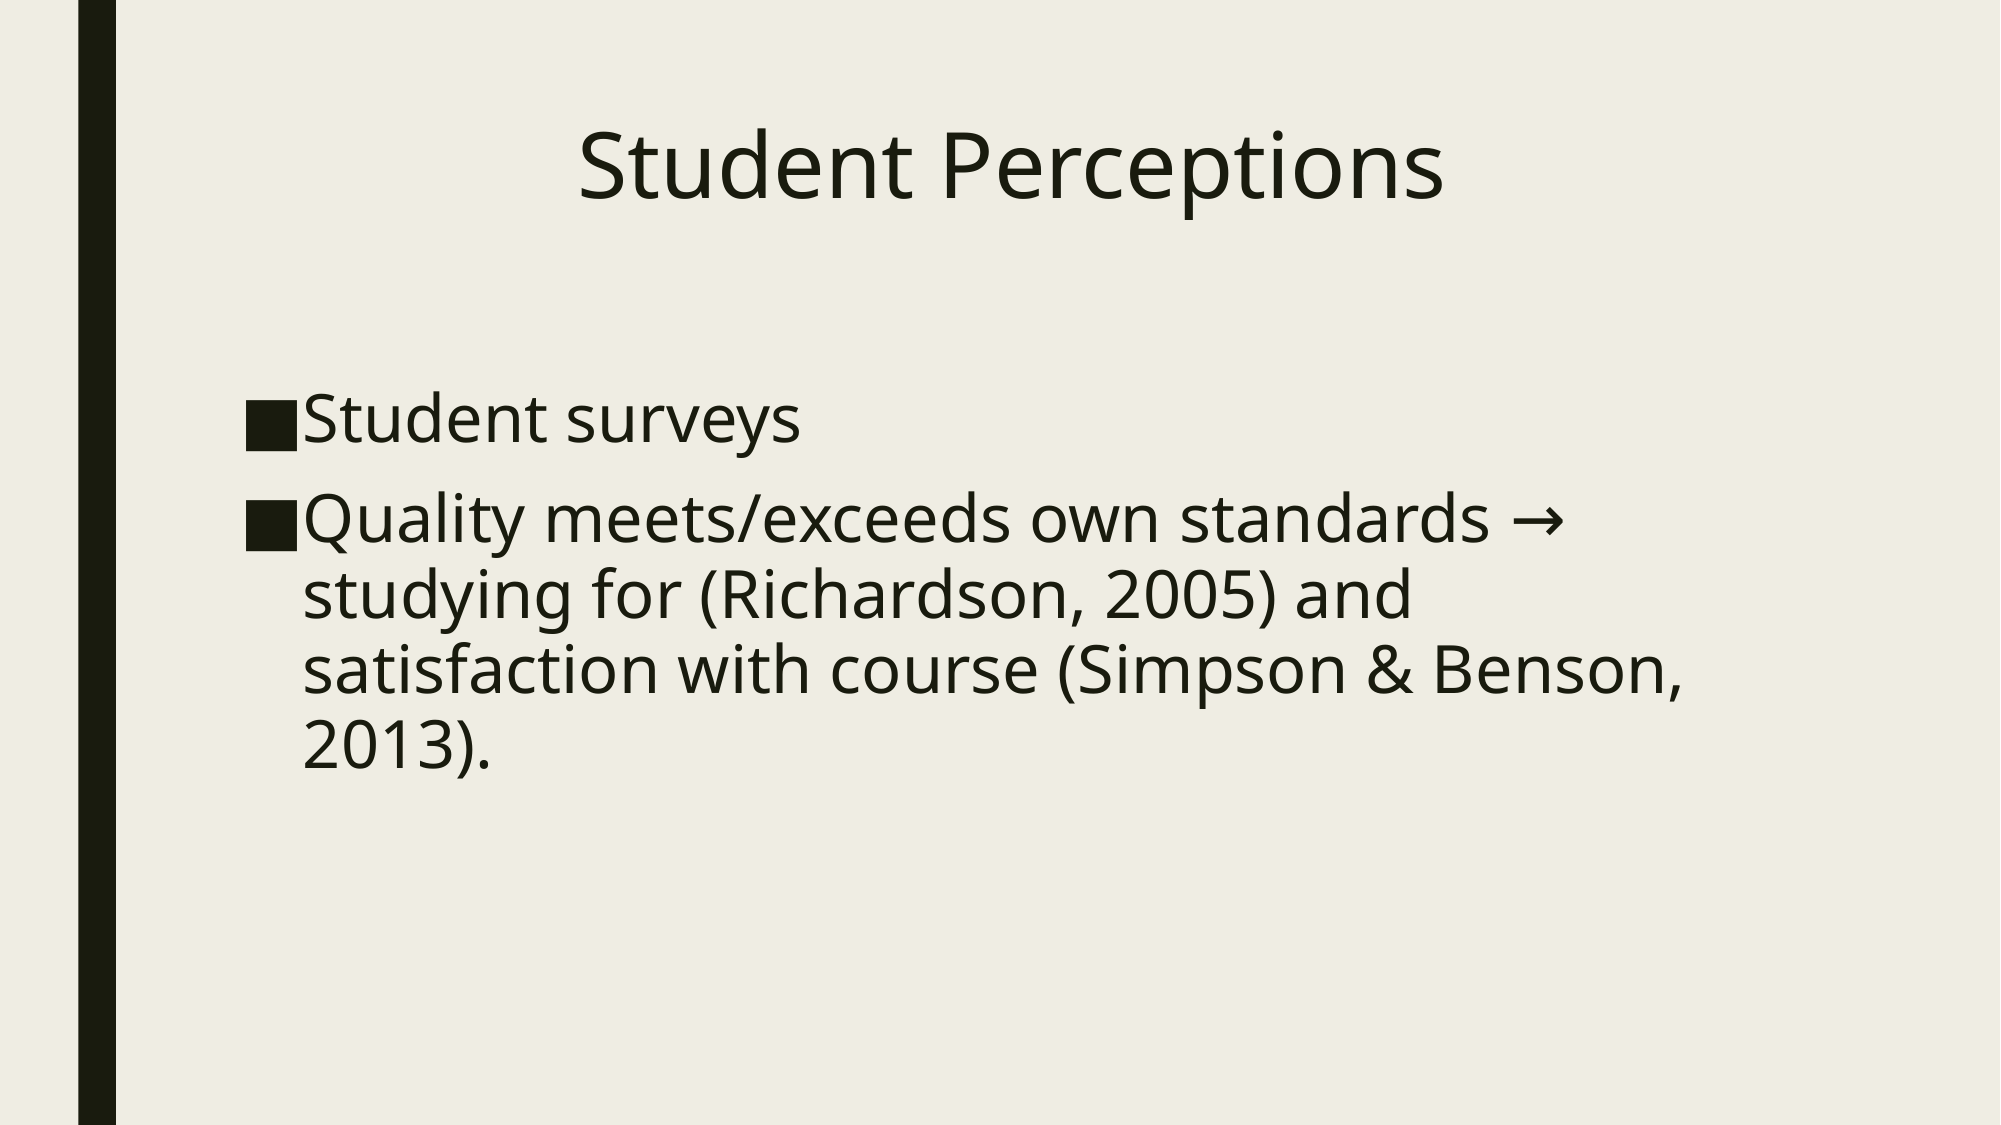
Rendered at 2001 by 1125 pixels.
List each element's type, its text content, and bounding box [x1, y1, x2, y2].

title Student Perceptions [225, 112, 1800, 357]
list Student surveys Quality meets/exceeds own standards → studying for (Richardson, 2005) and satisfaction with course (Simpson & Benson, 2013). [225, 375, 1800, 963]
